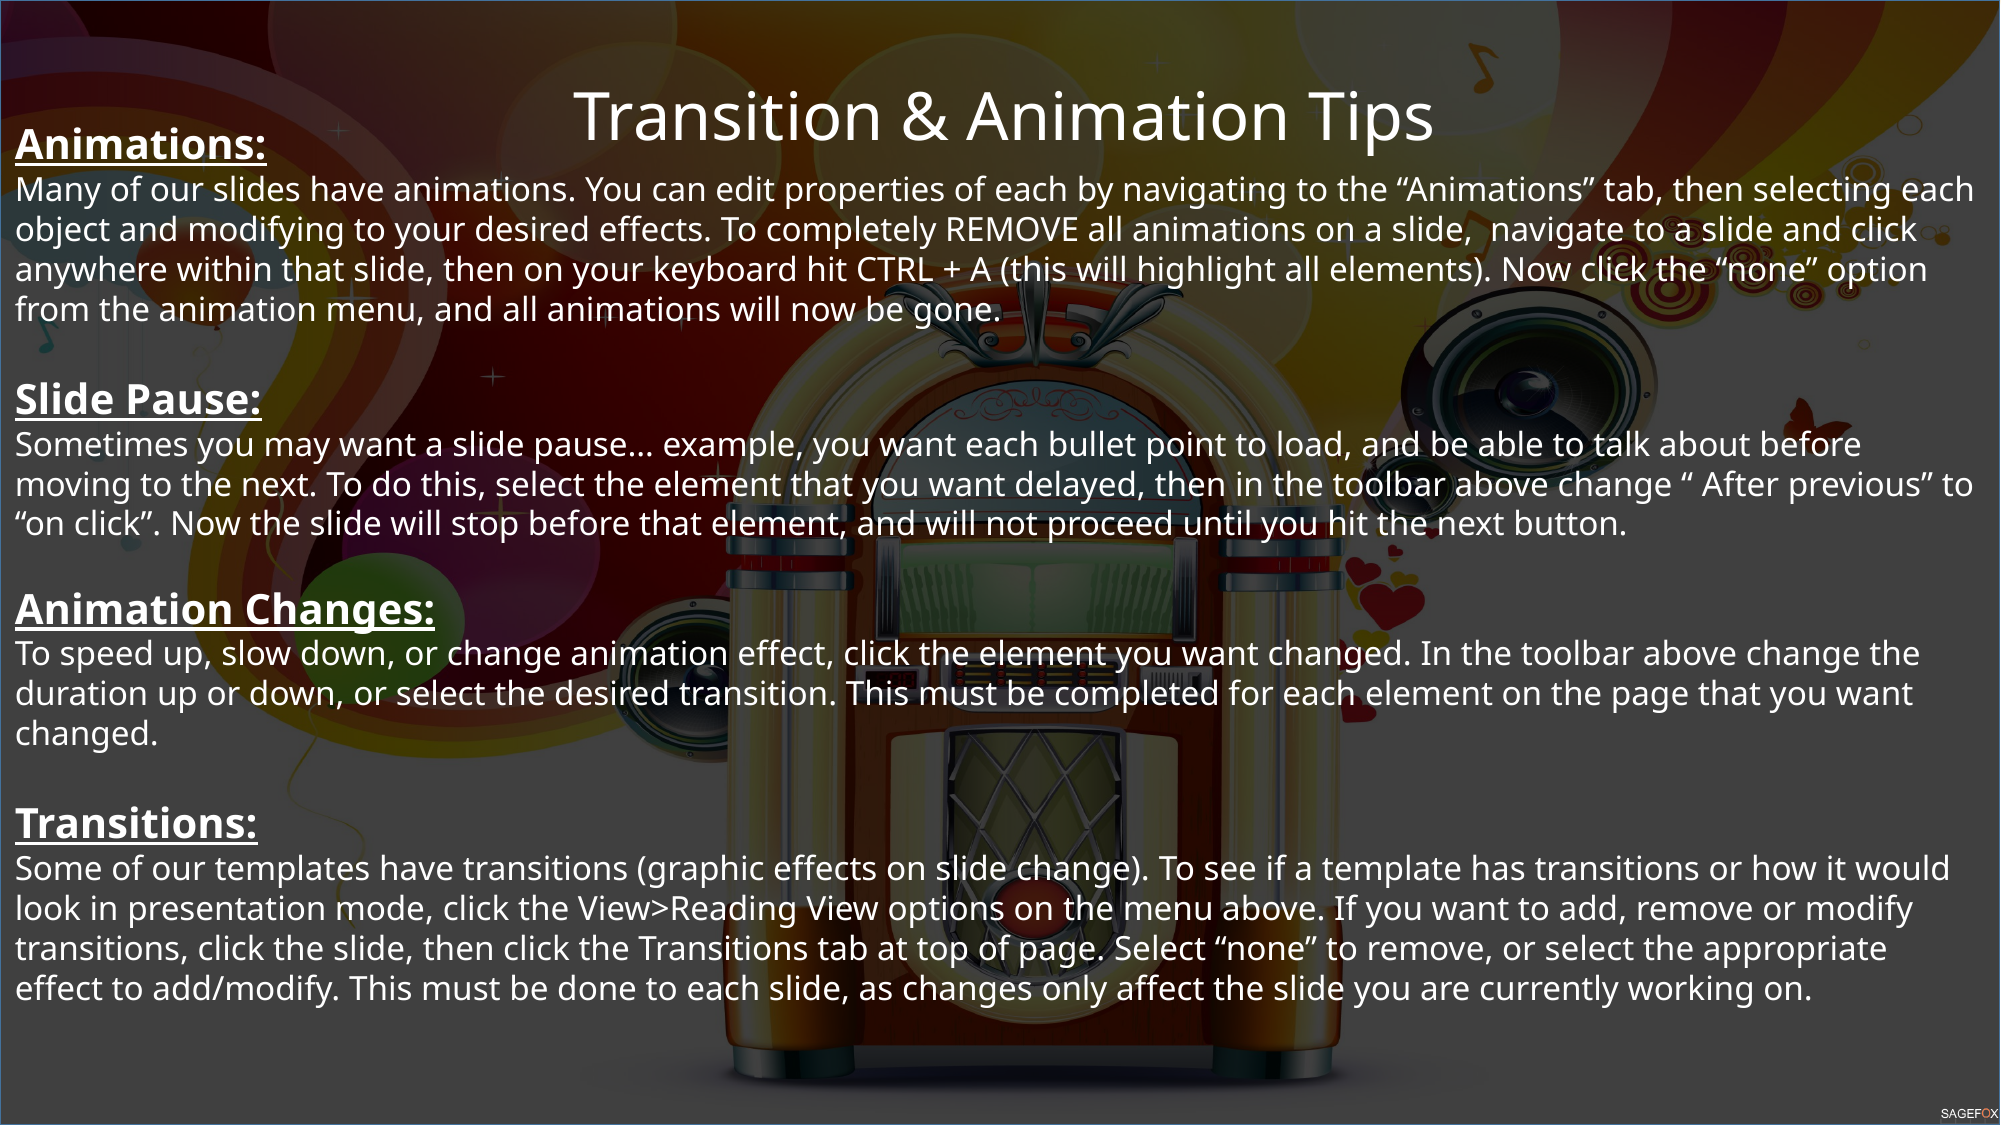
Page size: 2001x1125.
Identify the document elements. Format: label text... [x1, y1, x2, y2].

text_box Animations: Many of our slides have animations. You can edit properties of each by navigating to the “Animations” tab, then selecting each object and modifying to your desired effects. To completely REMOVE all animations on a slide, navigate to a slide and click anywhere within that slide, then on your keyboard hit CTRL + A (this will highlight all elements). Now click the “none” option from the animation menu, and all animations will now be gone. Slide Pause: Sometimes you may want a slide pause… example, you want each bullet point to load, and be able to talk about before moving to the next. To do this, select the element that you want delayed, then in the toolbar above change “ After previous” to “on click”. Now the slide will stop before that element, and will not proceed until you hit the next button. Animation Changes: To speed up, slow down, or change animation effect, click the element you want changed. In the toolbar above change the duration up or down, or select the desired transition. This must be completed for each element on the page that you want changed. Transitions: Some of our templates have transitions (graphic effects on slide change). To see if a template has transitions or how it would look in presentation mode, click the View>Reading View options on the menu above. If you want to add, remove or modify transitions, click the slide, then click the Transitions tab at top of page. Select “none” to remove, or select the appropriate effect to add/modify. This must be done to each slide, as changes only affect the slide you are currently working on. [0, 0, 2000, 1125]
title Transition & Animation Tips [477, 59, 1532, 177]
